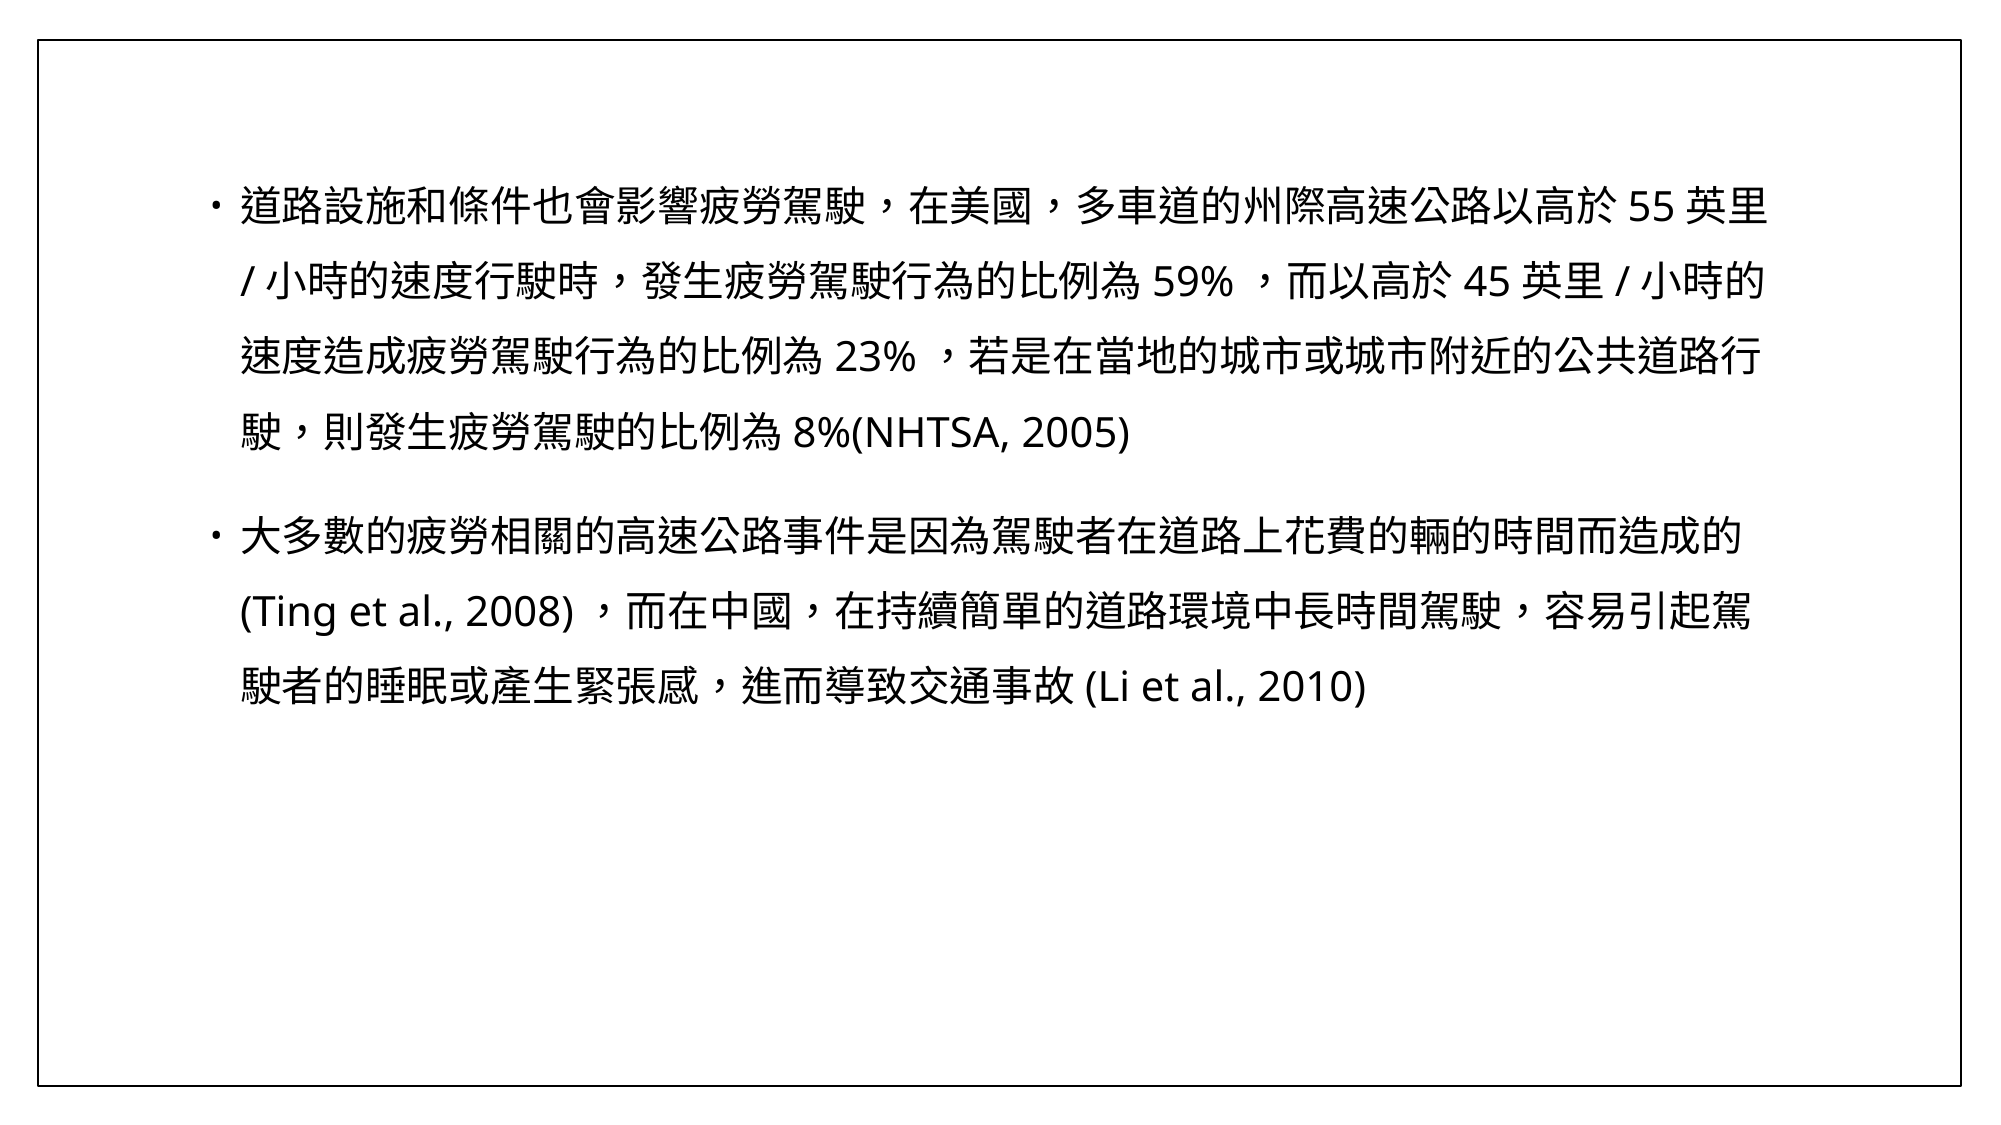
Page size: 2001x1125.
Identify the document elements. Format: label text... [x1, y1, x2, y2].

list 道路設施和條件也會影響疲勞駕駛，在美國，多車道的州際高速公路以高於55英里/小時的速度行駛時，發生疲勞駕駛行為的比例為59%，而以高於45英里/小時的速度造成疲勞駕駛行為的比例為23%，若是在當地的城市或城市附近的公共道路行駛，則發生疲勞駕駛的比例為8%(NHTSA, 2005) 大多數的疲勞相關的高速公路事件是因為駕駛者在道路上花費的輛的時間而造成的(Ting et al., 2008)，而在中國，在持續簡單的道路環境中長時間駕駛，容易引起駕駛者的睡眠或產生緊張感，進而導致交通事故(Li et al., 2010) [187, 147, 1808, 1000]
